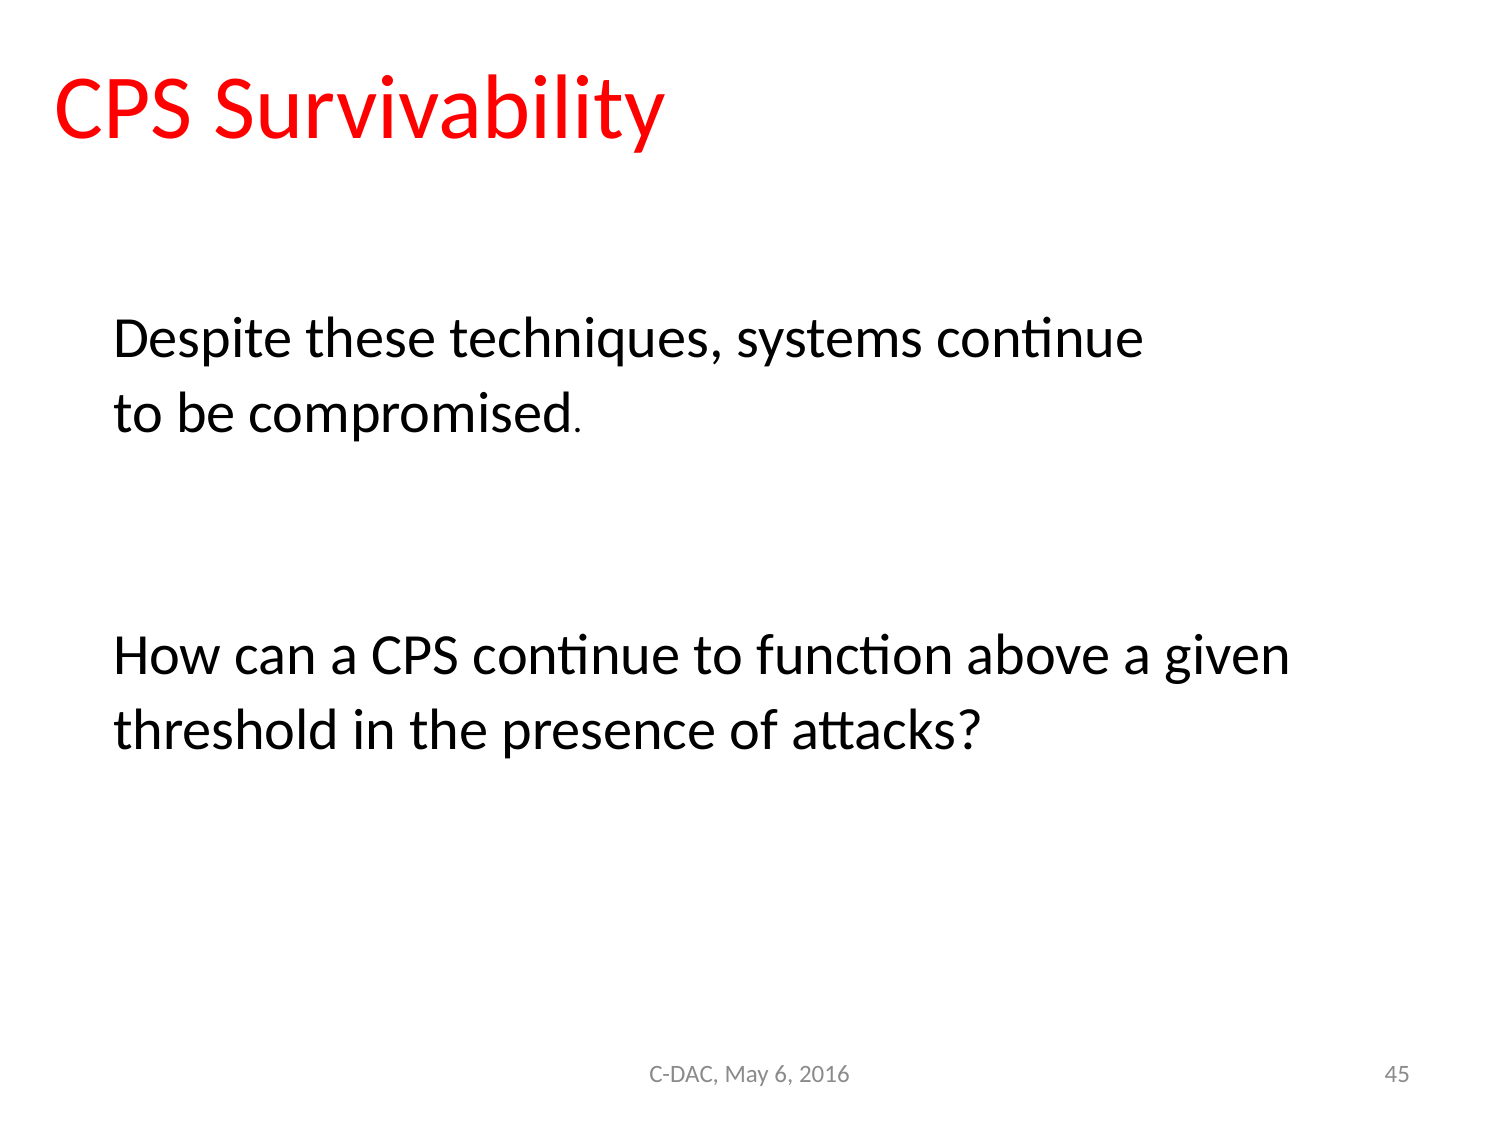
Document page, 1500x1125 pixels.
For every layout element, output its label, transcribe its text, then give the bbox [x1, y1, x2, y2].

text_box Despite these techniques, systems continue to be compromised. [98, 286, 1198, 452]
slide_number 45 [1074, 1042, 1425, 1103]
title CPS Survivability [39, 25, 1032, 177]
text_box How can a CPS continue to function above a given threshold in the presence of attacks? [98, 603, 1425, 769]
footer C-DAC, May 6, 2016 [512, 1042, 988, 1103]
